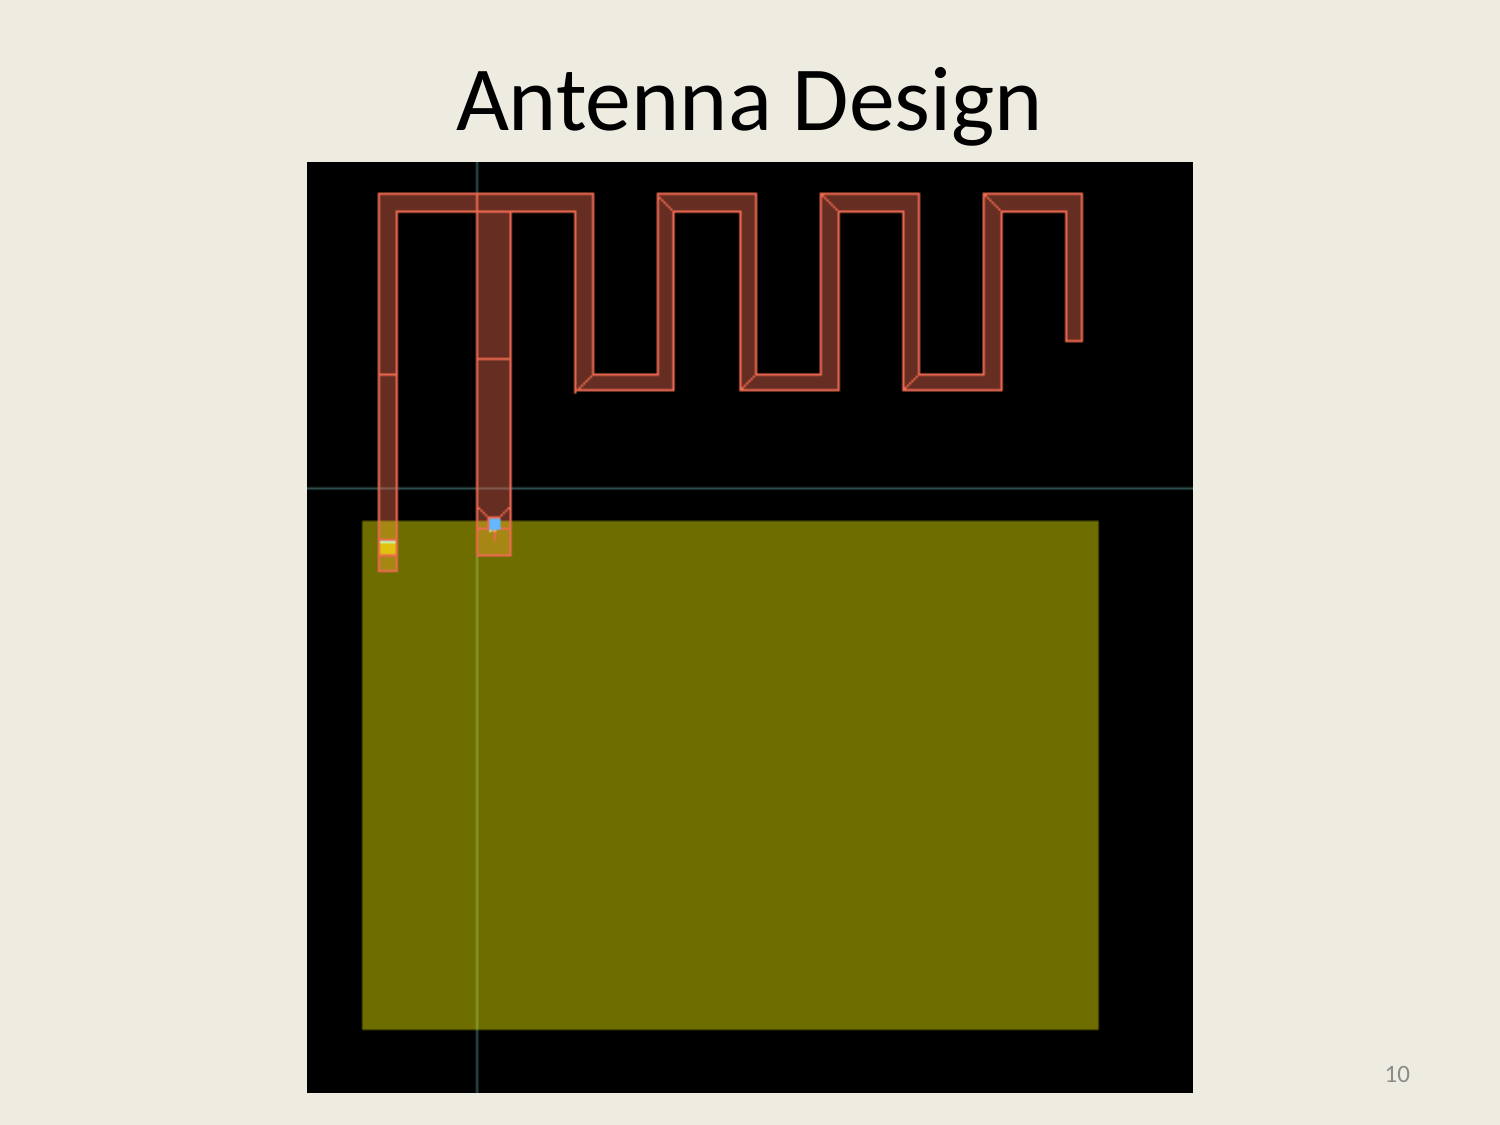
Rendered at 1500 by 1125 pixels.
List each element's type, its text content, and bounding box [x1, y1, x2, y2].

title Antenna Design [75, 0, 1425, 188]
slide_number 10 [1074, 1042, 1425, 1103]
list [306, 162, 1194, 1093]
